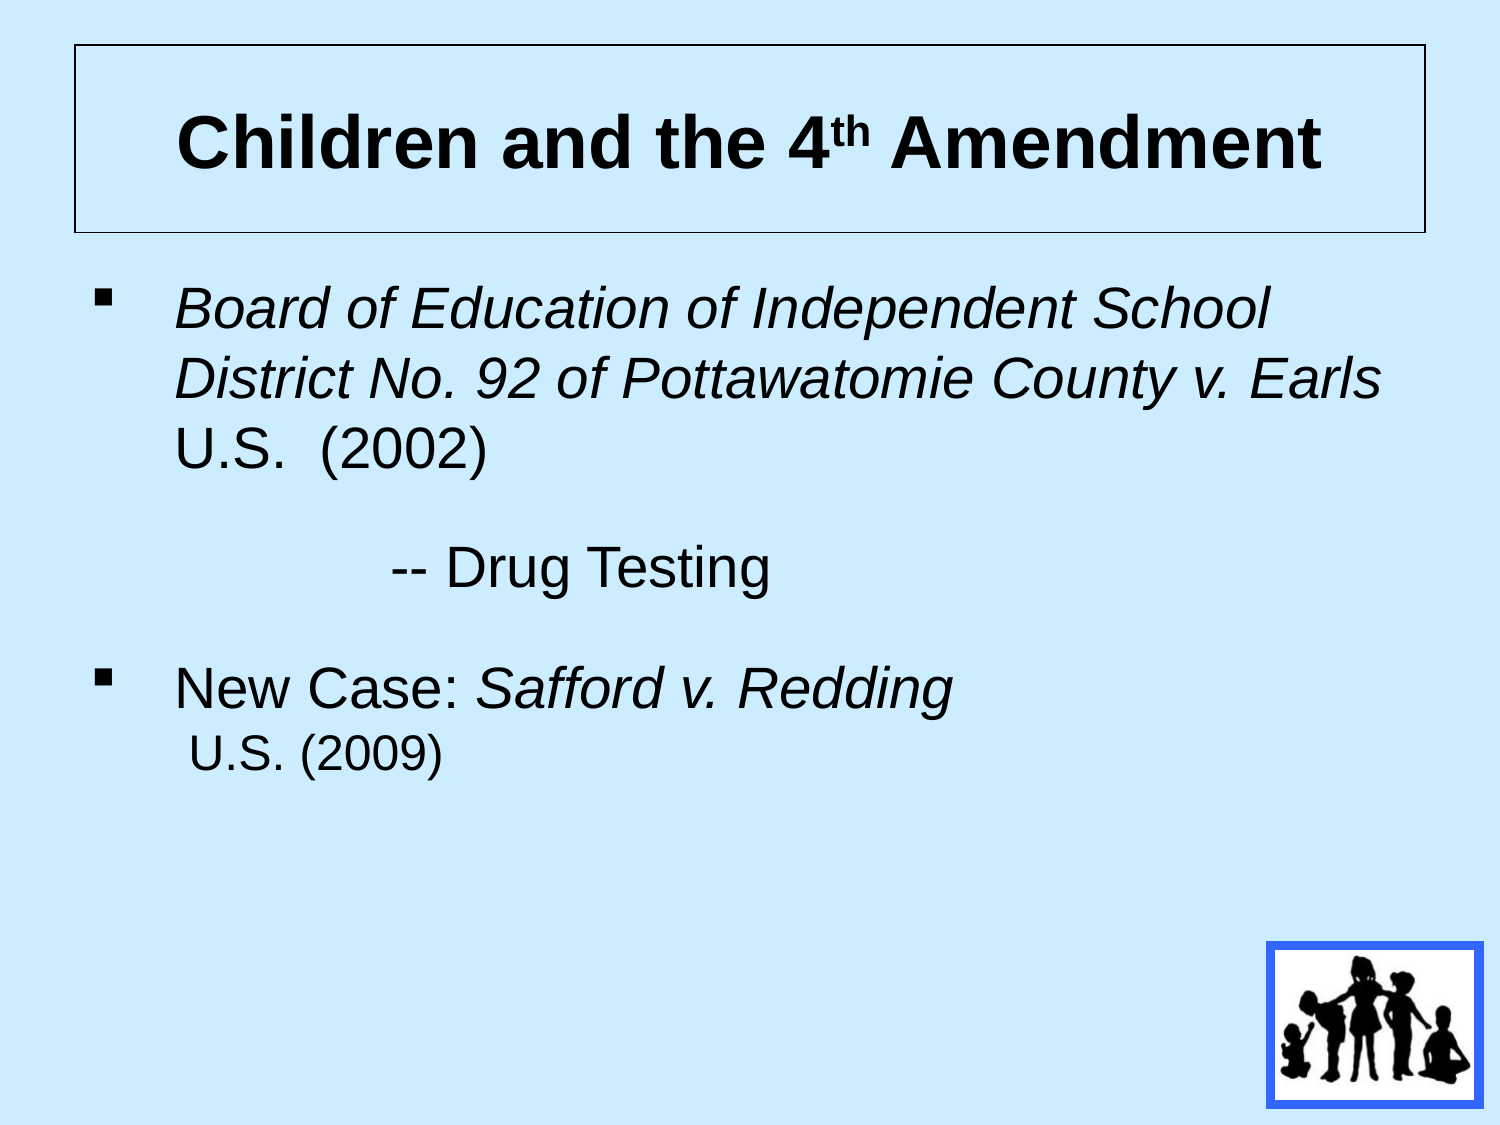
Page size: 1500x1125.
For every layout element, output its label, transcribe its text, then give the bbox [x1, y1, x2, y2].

picture [1275, 950, 1474, 1100]
title Children and the 4th Amendment [74, 44, 1426, 233]
list Board of Education of Independent School District No. 92 of Pottawatomie County v. Earls U.S. (2002) -- Drug Testing New Case: Safford v. Redding U.S. (2009) [74, 262, 1426, 1006]
